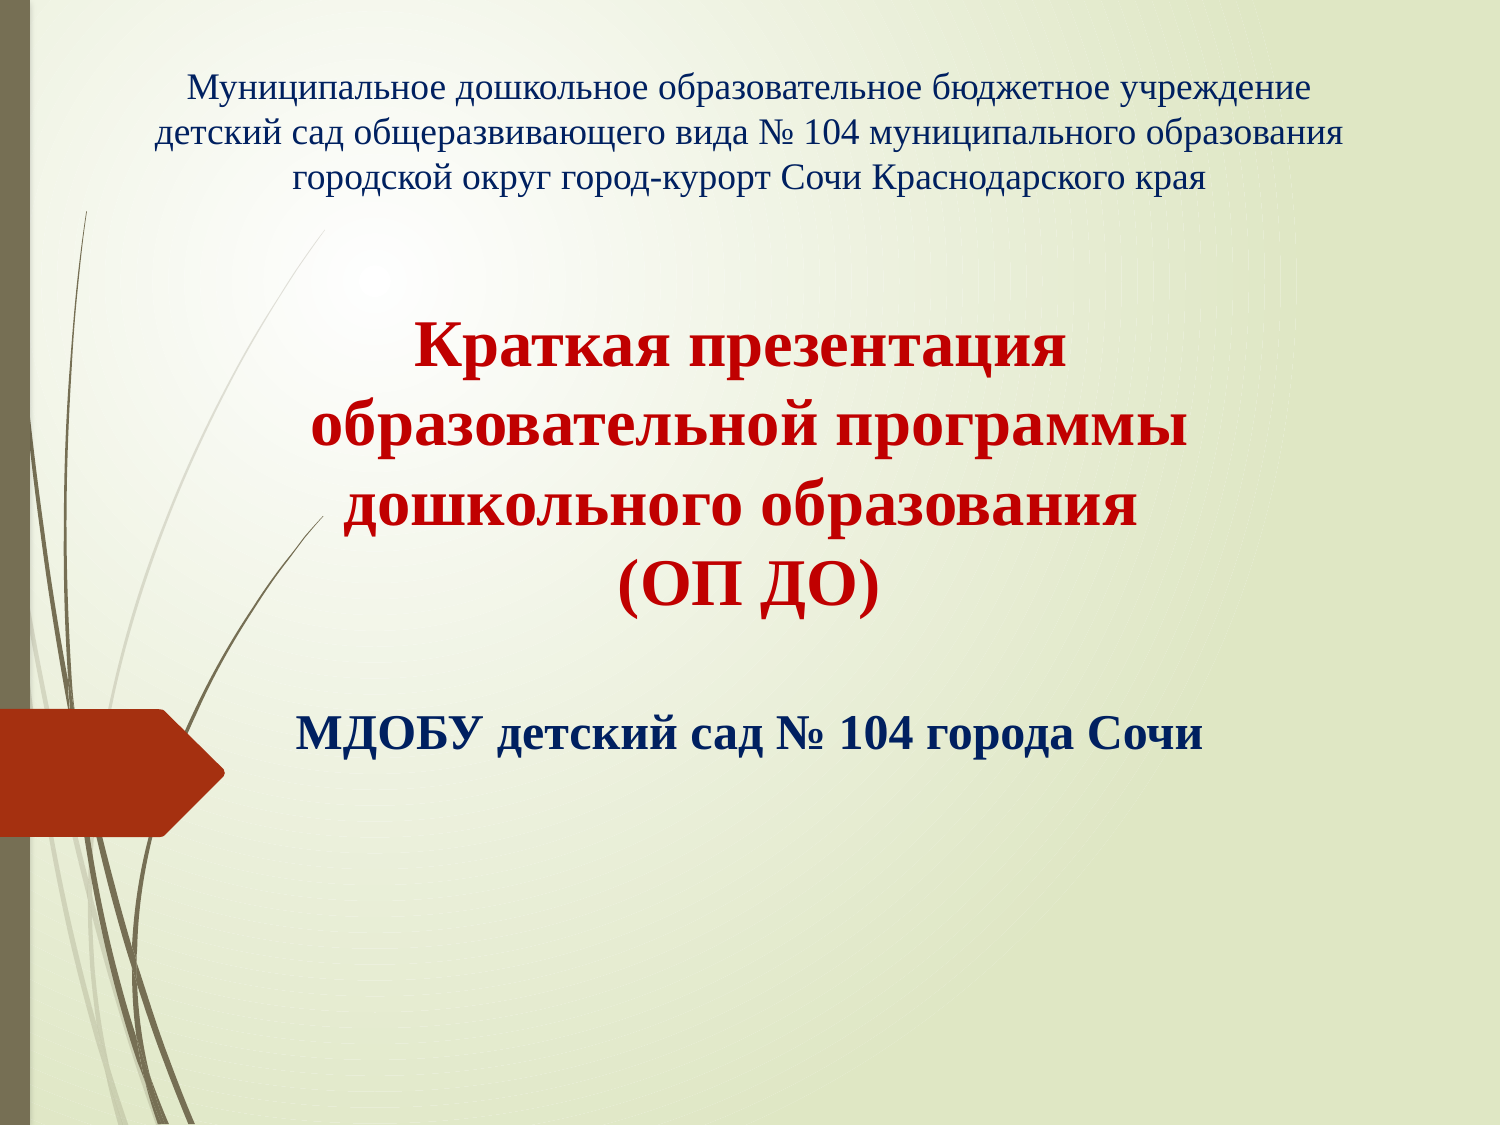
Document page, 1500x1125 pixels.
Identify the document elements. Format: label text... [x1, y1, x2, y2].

text_box Муниципальное дошкольное образовательное бюджетное учреждение детский сад общеразвивающего вида № 104 муниципального образования городской округ город-курорт Сочи Краснодарского края [112, 54, 1388, 205]
title Краткая презентация образовательной программы дошкольного образования (ОП ДО) МДОБУ детский сад № 104 города Сочи [112, 474, 1388, 767]
